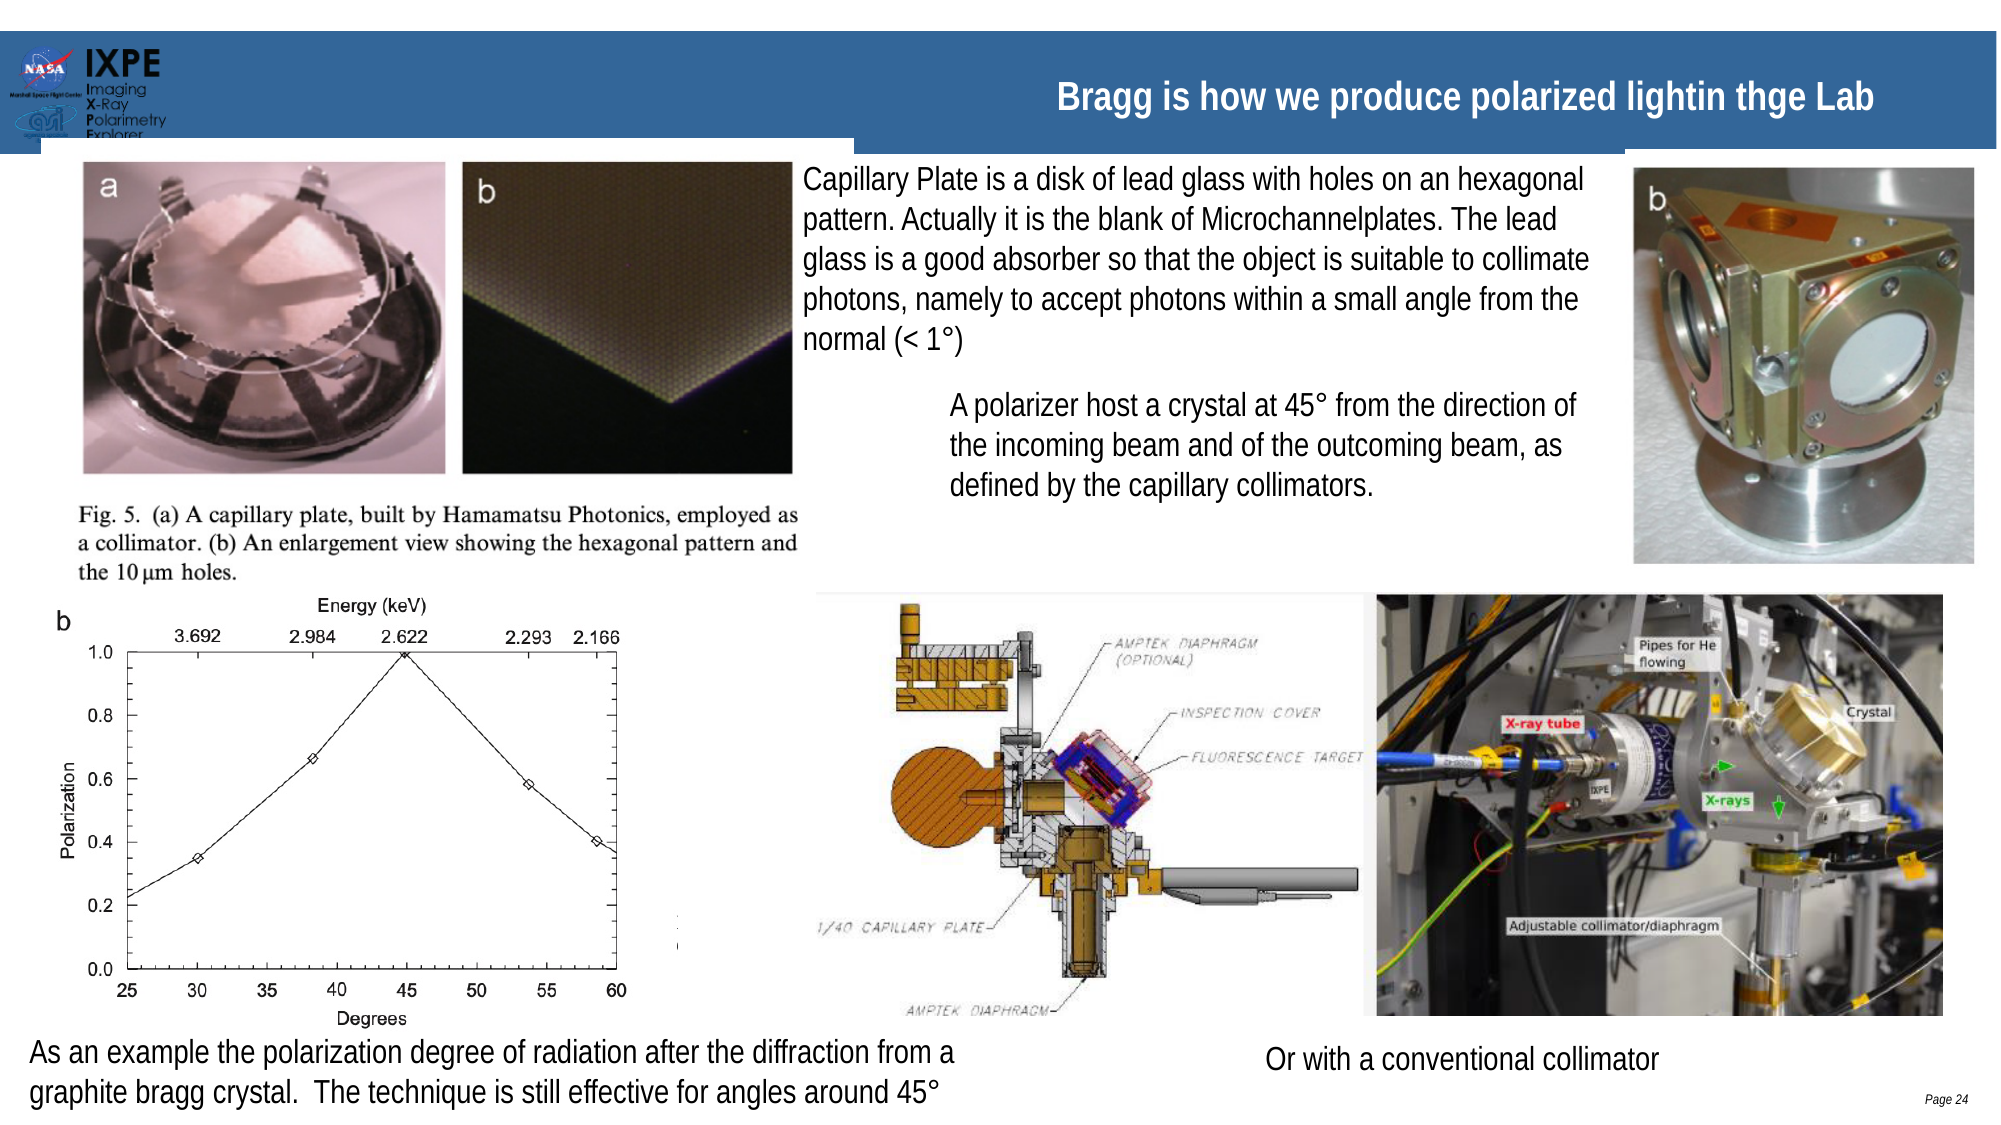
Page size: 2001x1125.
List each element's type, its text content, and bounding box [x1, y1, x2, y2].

text_box As an example the polarization degree of radiation after the diffraction from a graphite bragg crystal. The technique is still effective for angles around 45° [14, 1022, 993, 1118]
picture [1624, 149, 2000, 569]
text_box A polarizer host a crystal at 45° from the direction of the incoming beam and of the outcoming beam, as defined by the capillary collimators. [935, 376, 1619, 511]
text_box Or with a conventional collimator [1250, 1029, 1691, 1085]
text_box Capillary Plate is a disk of lead glass with holes on an hexagonal pattern. Actually it is the blank of Microchannelplates. The lead glass is a good absorber so that the object is suitable to collimate photons, namely to accept photons within a small angle from the normal (< 1°) [860, 149, 1623, 365]
title Bragg is how we produce polarized lightin thge Lab [233, 37, 1900, 149]
picture [10, 44, 1943, 1044]
